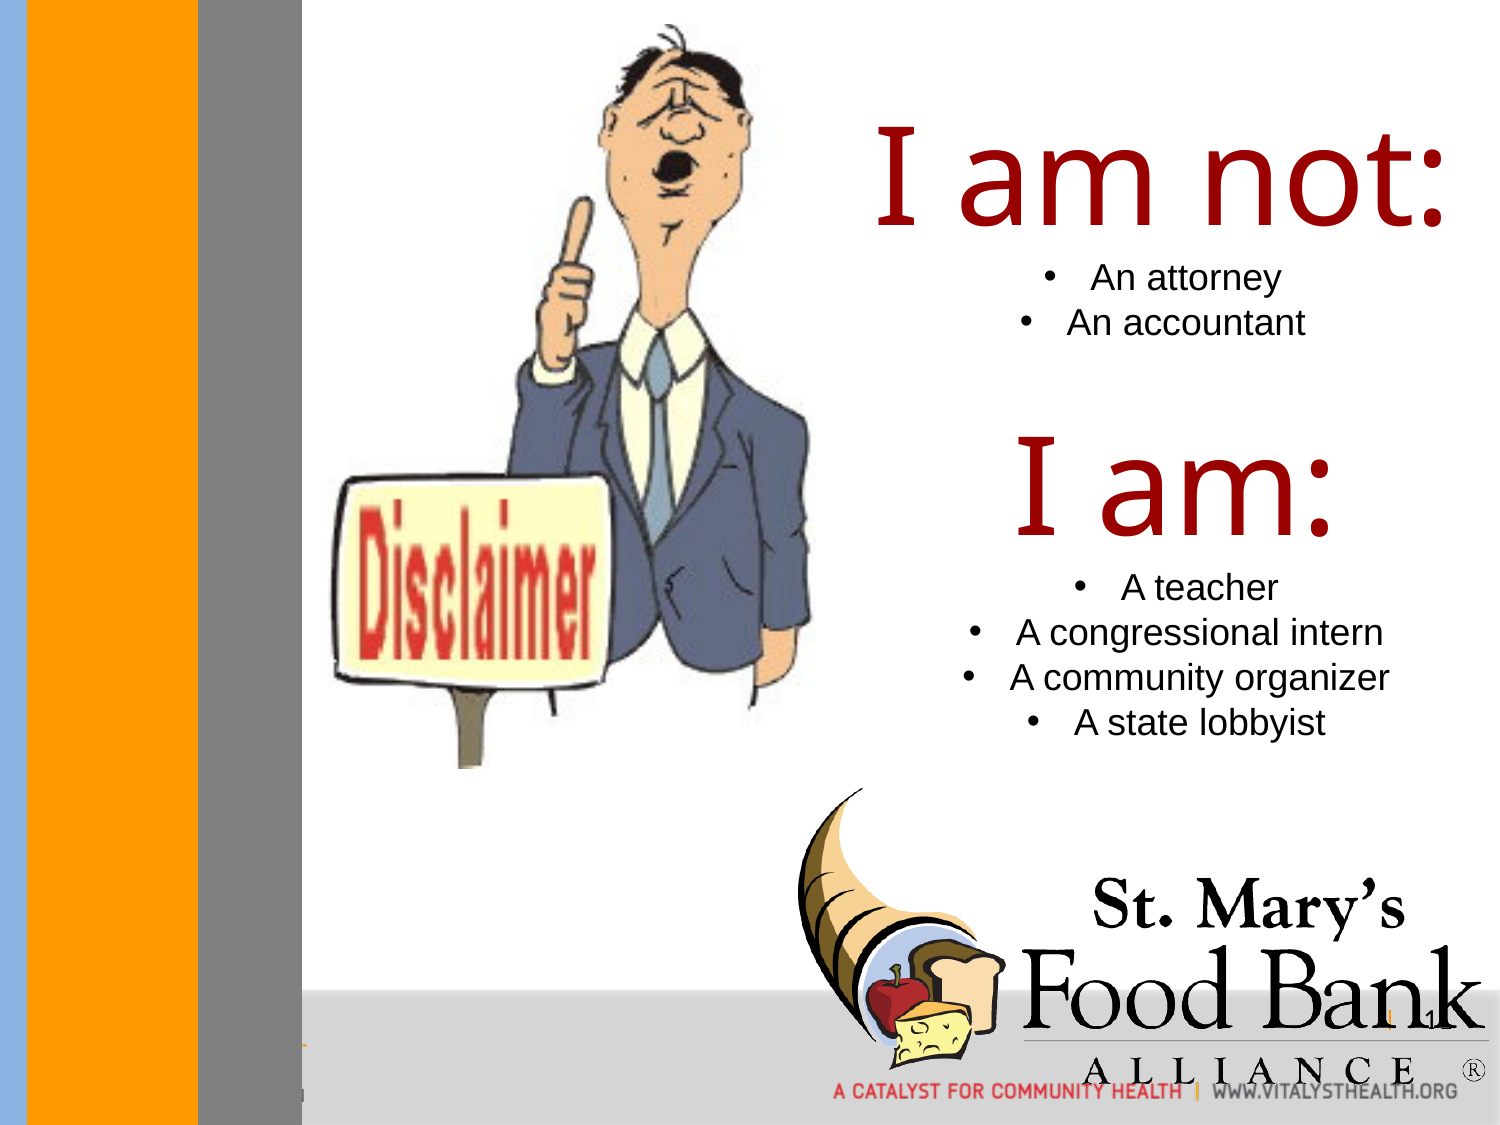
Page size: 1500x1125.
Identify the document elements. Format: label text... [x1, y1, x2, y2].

text_box [0, 0, 27, 1125]
text_box [198, 0, 302, 1125]
picture [327, 24, 1500, 1125]
text_box I am: A teacher A congressional intern A community organizer A state lobbyist [839, 390, 1500, 751]
text_box I am not: An attorney An accountant [825, 80, 1500, 421]
text_box [27, 0, 198, 1125]
